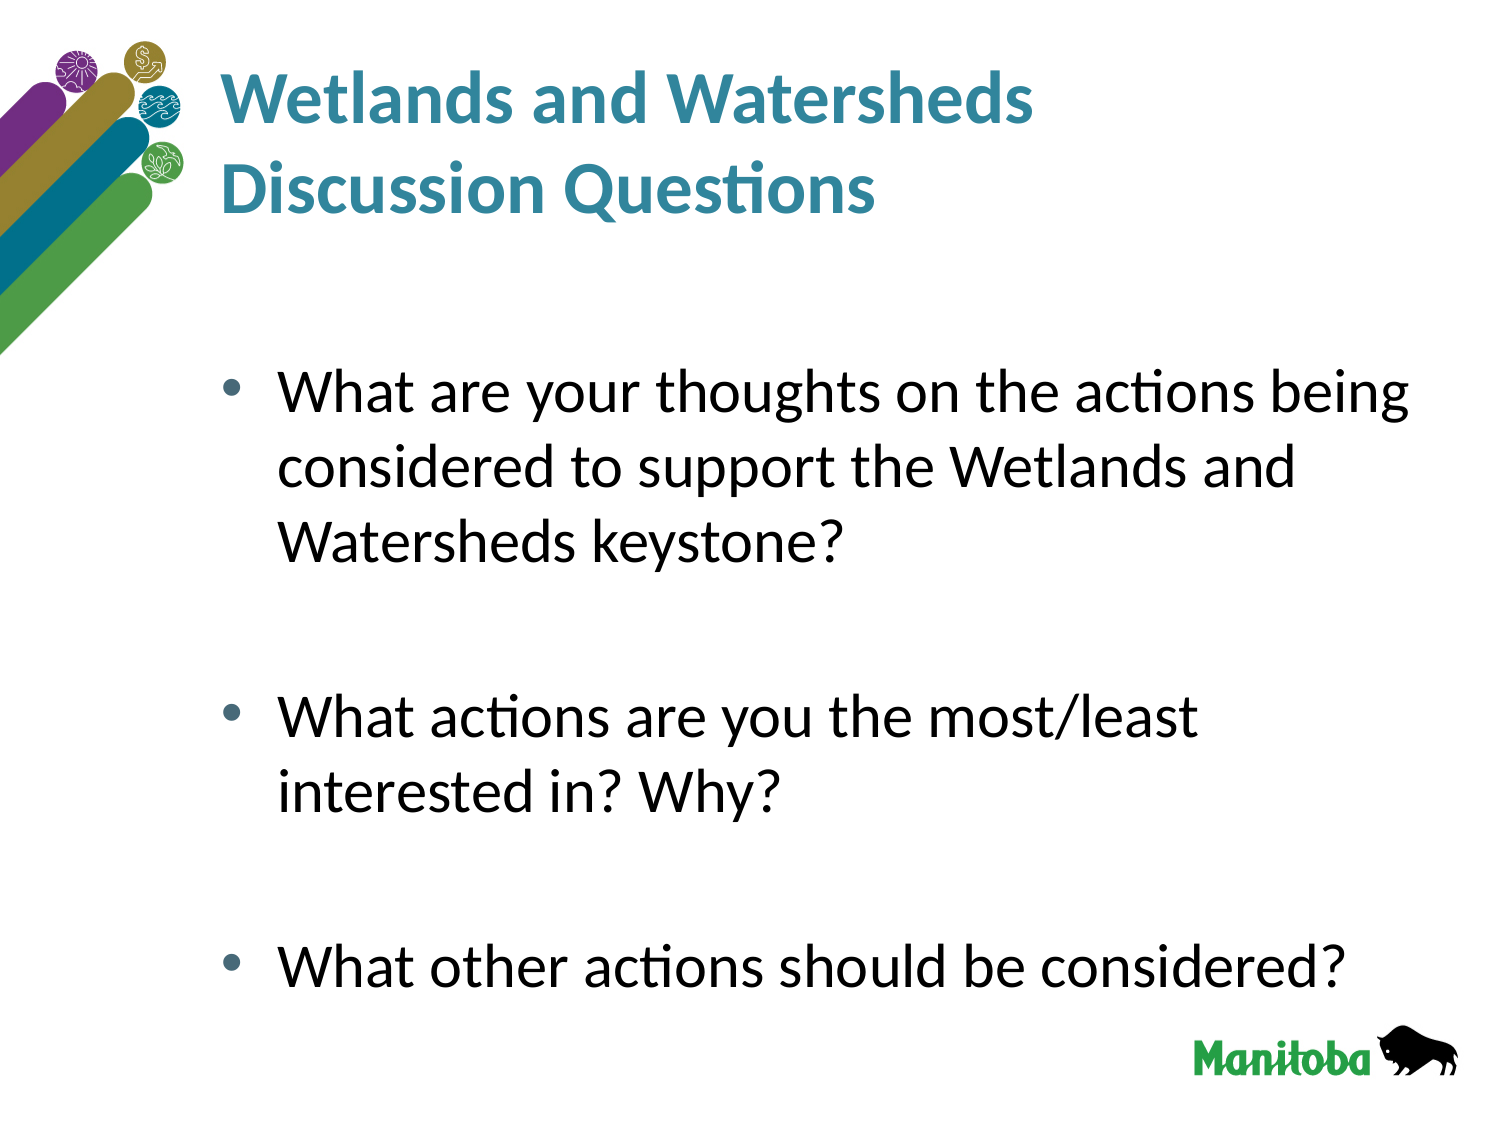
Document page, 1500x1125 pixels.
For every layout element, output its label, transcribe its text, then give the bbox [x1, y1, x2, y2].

picture [0, 0, 1500, 1125]
list What are your thoughts on the actions being considered to support the Wetlands and Watersheds keystone? What actions are you the most/least interested in? Why? What other actions should be considered? [220, 262, 1425, 1005]
title Wetlands and Watersheds Discussion Questions [220, 45, 1425, 233]
